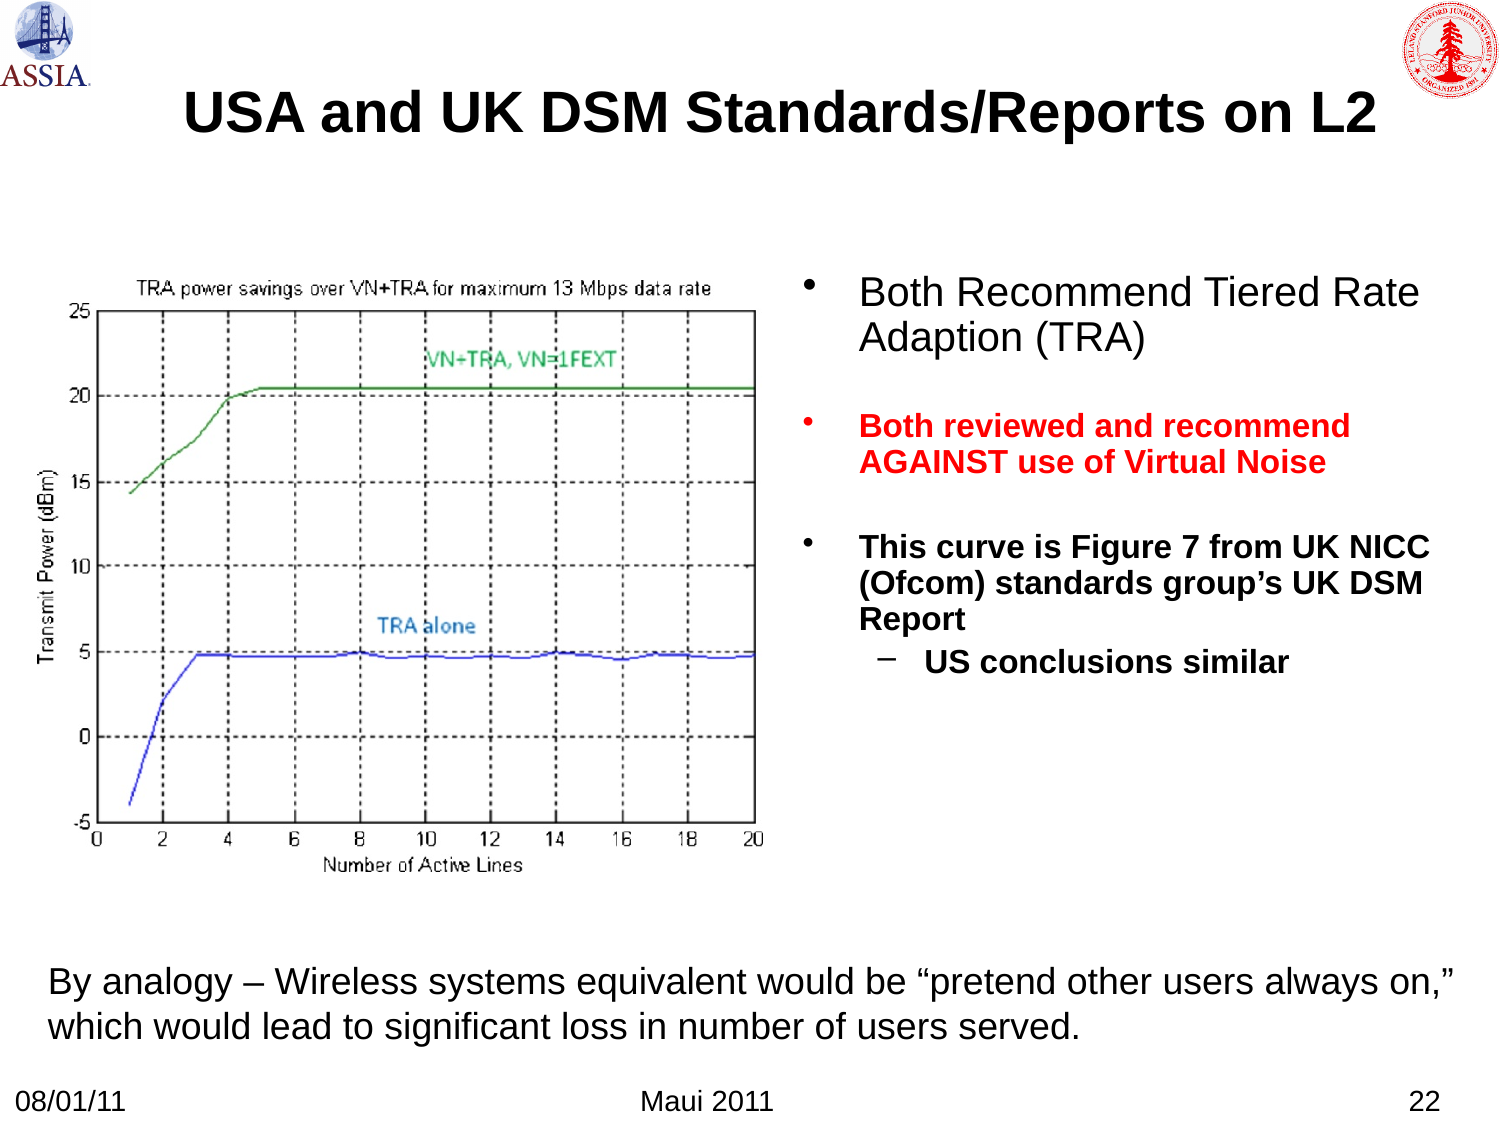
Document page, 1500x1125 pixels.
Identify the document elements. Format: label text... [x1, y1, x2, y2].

text_box By analogy – Wireless systems equivalent would be “pretend other users always on,” which would lead to significant loss in number of users served. [33, 949, 1480, 1055]
picture [37, 279, 763, 872]
list Both Recommend Tiered Rate Adaption (TRA) Both reviewed and recommend AGAINST use of Virtual Noise This curve is Figure 7 from UK NICC (Ofcom) standards group’s UK DSM Report US conclusions similar [787, 262, 1469, 926]
picture [1400, 0, 1500, 37]
title USA and UK DSM Standards/Reports on L2 [62, 37, 1500, 181]
picture [0, 0, 91, 88]
